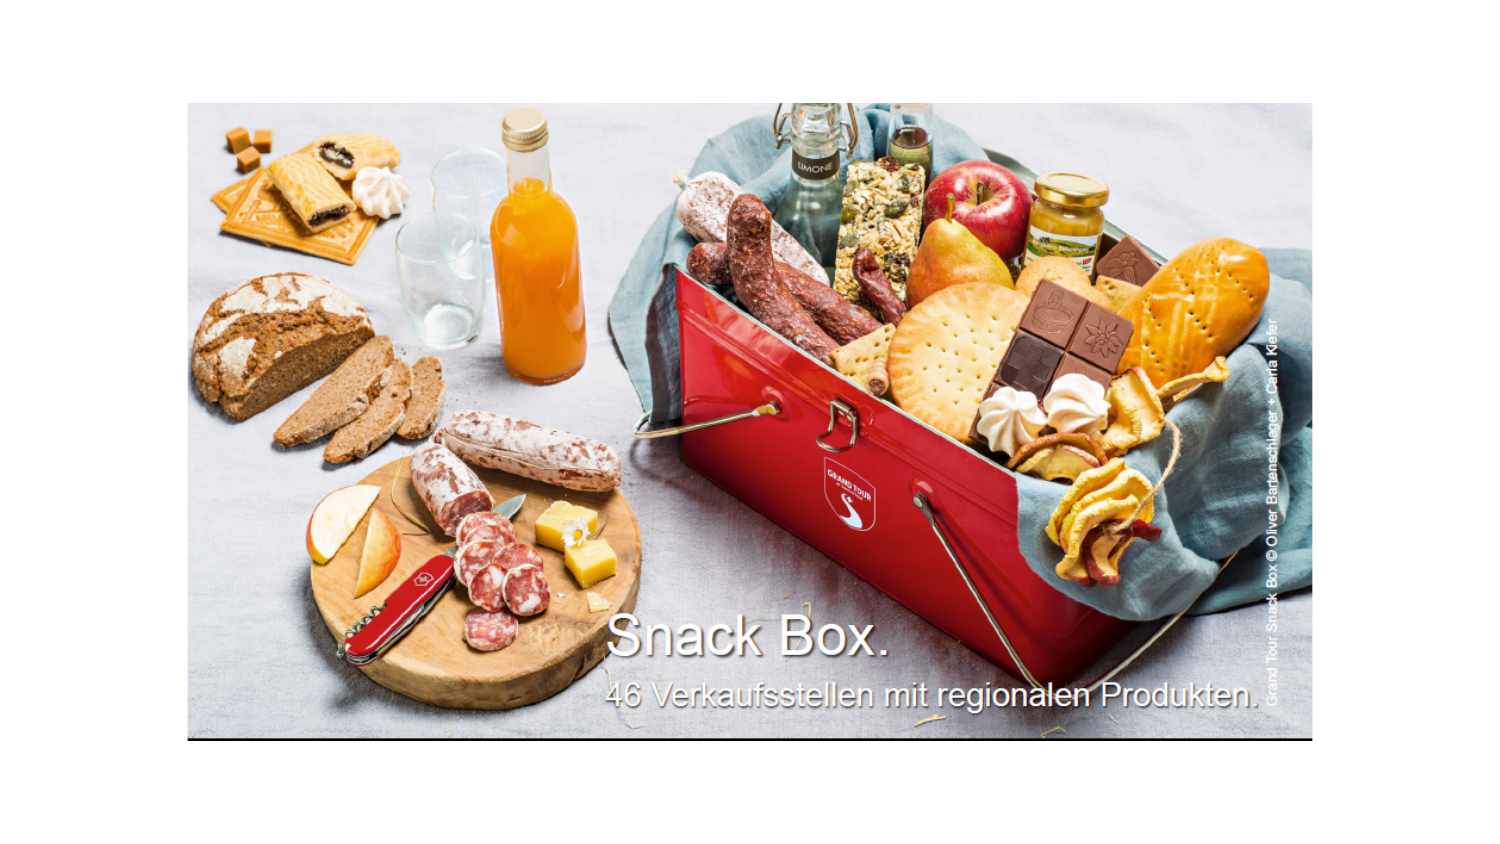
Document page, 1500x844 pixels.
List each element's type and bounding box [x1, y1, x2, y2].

picture [187, 102, 1313, 741]
